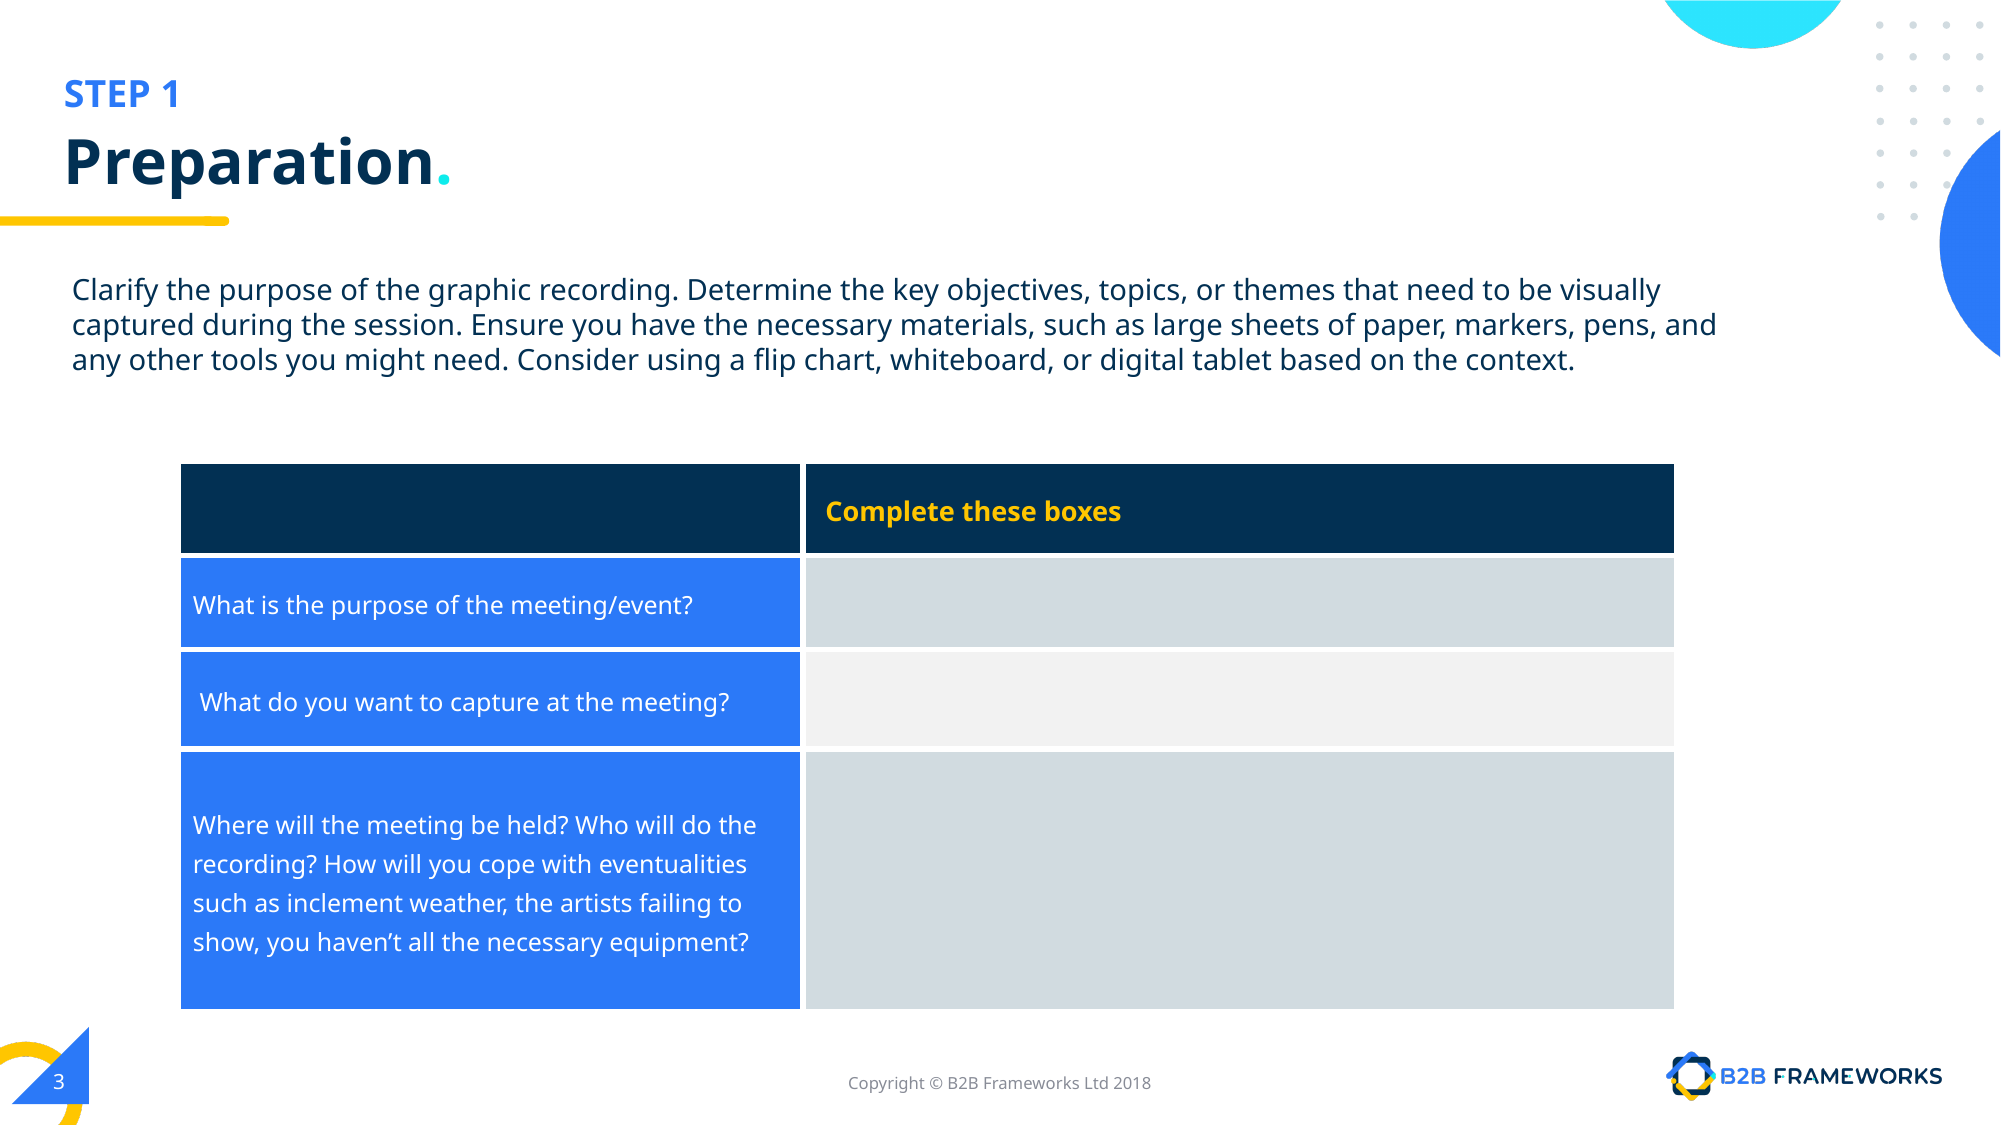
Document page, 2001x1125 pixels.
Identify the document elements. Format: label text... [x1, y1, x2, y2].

picture [1655, 1040, 1952, 1111]
table_cell What is the purpose of the meeting/event? [181, 558, 800, 647]
table_cell Where will the meeting be held? Who will do the recording? How will you cope with eventualities such as inclement weather, the artists failing to show, you haven’t all the necessary equipment? [181, 752, 800, 1009]
table_cell What do you want to capture at the meeting? [181, 652, 800, 746]
table_cell [806, 652, 1674, 746]
footer Copyright © B2B Frameworks Ltd 2018 [662, 1052, 1338, 1113]
table_header [181, 464, 800, 553]
table_header Complete these boxes [806, 464, 1674, 553]
text_box Clarify the purpose of the graphic recording. Determine the key objectives, topics, or themes that need to be visually captured during the session. Ensure you have the necessary materials, such as large sheets of paper, markers, pens, and any other tools you might need. Consider using a flip chart, whiteboard, or digital tablet based on the context. [56, 263, 1744, 384]
title Preparation. [49, 123, 1213, 183]
picture [0, 1041, 84, 1125]
picture [1658, 1, 1851, 54]
picture [1932, 118, 2001, 372]
table_cell [806, 558, 1674, 647]
table_cell [806, 752, 1674, 1009]
slide_number ‹#› [38, 1052, 488, 1113]
